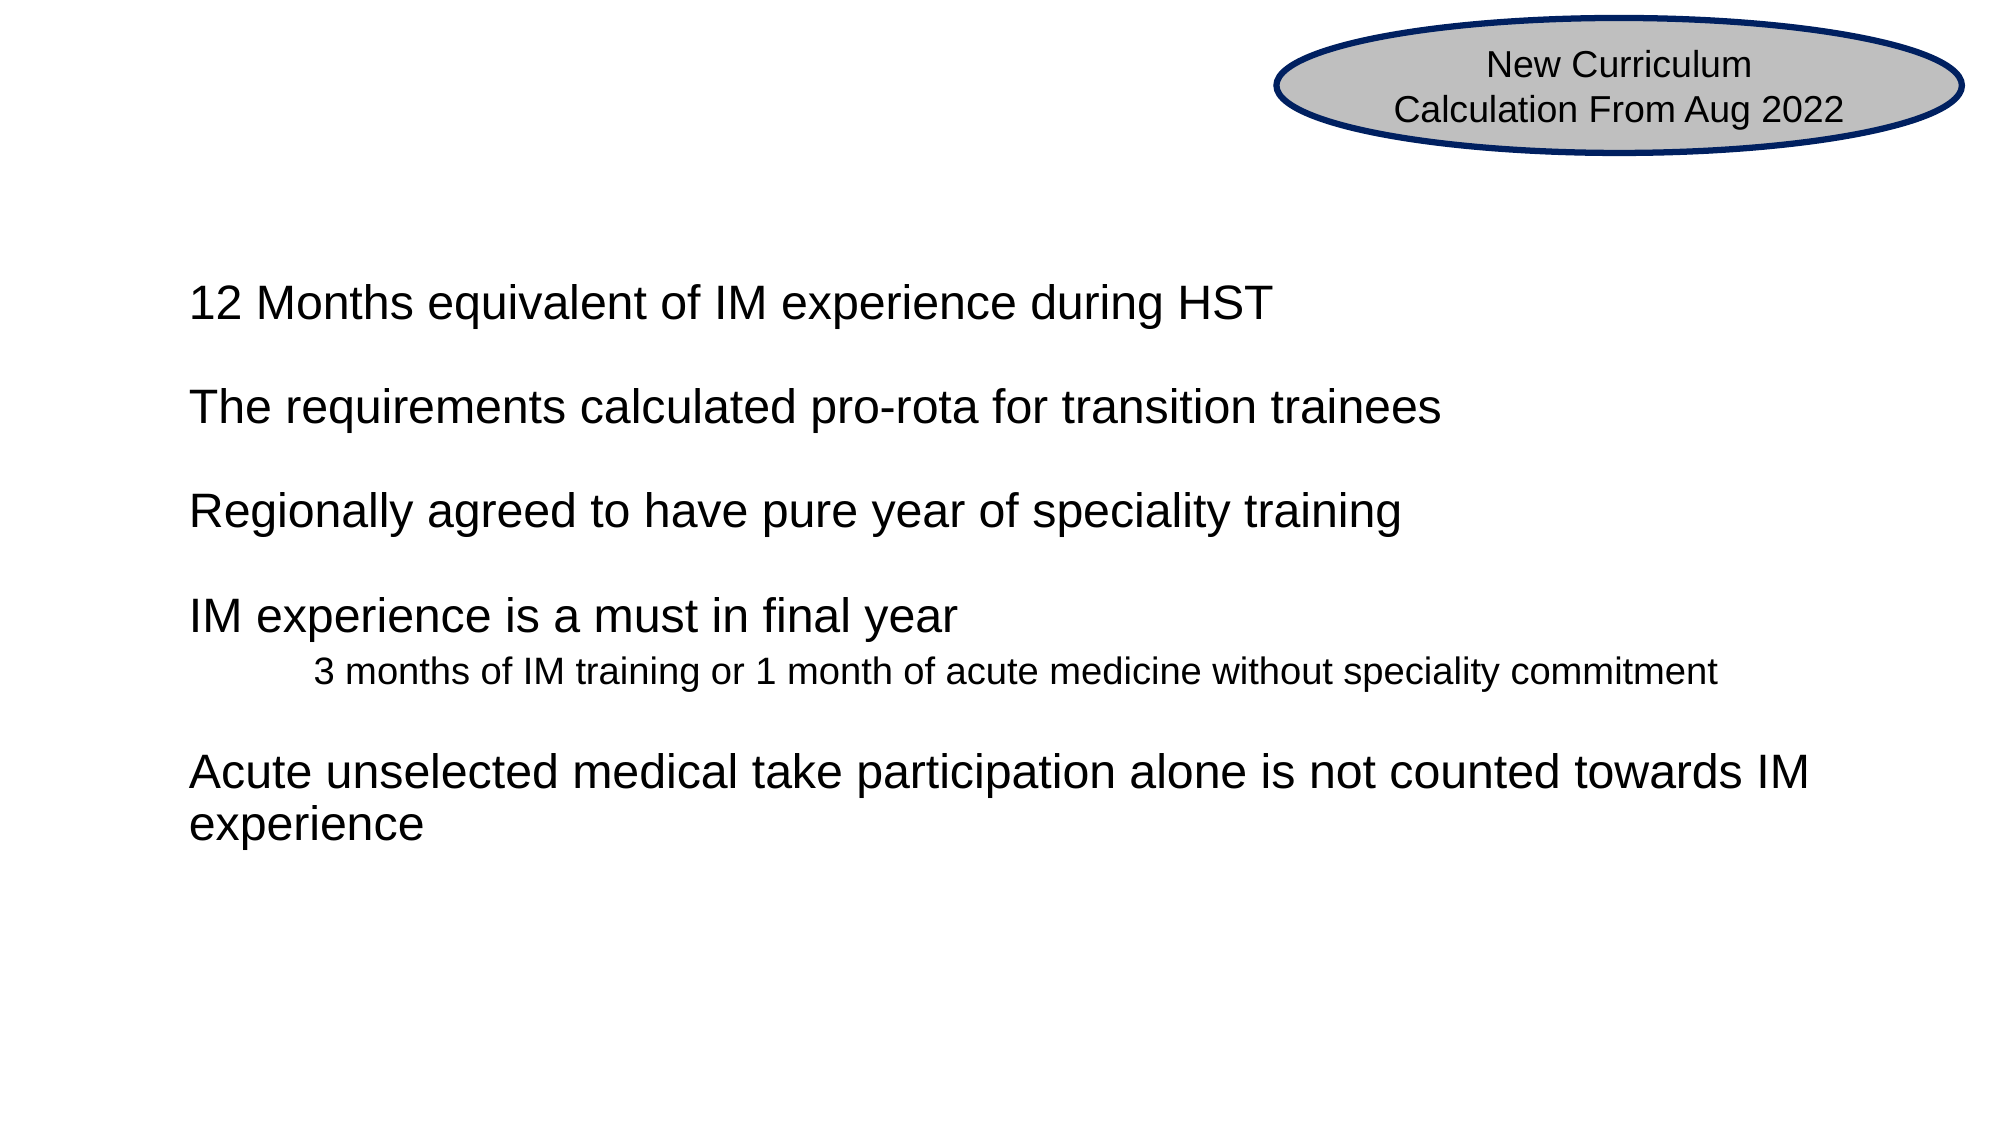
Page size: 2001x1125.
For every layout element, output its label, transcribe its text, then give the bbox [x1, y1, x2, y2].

text_box New Curriculum Calculation From Aug 2022 [1275, 16, 1963, 154]
title 12 Months equivalent of IM experience during HST The requirements calculated pro-rota for transition trainees Regionally agreed to have pure year of speciality training IM experience is a must in final year 3 months of IM training or 1 month of acute medicine without speciality commitment Acute unselected medical take participation alone is not counted towards IM experience [173, 210, 1905, 911]
